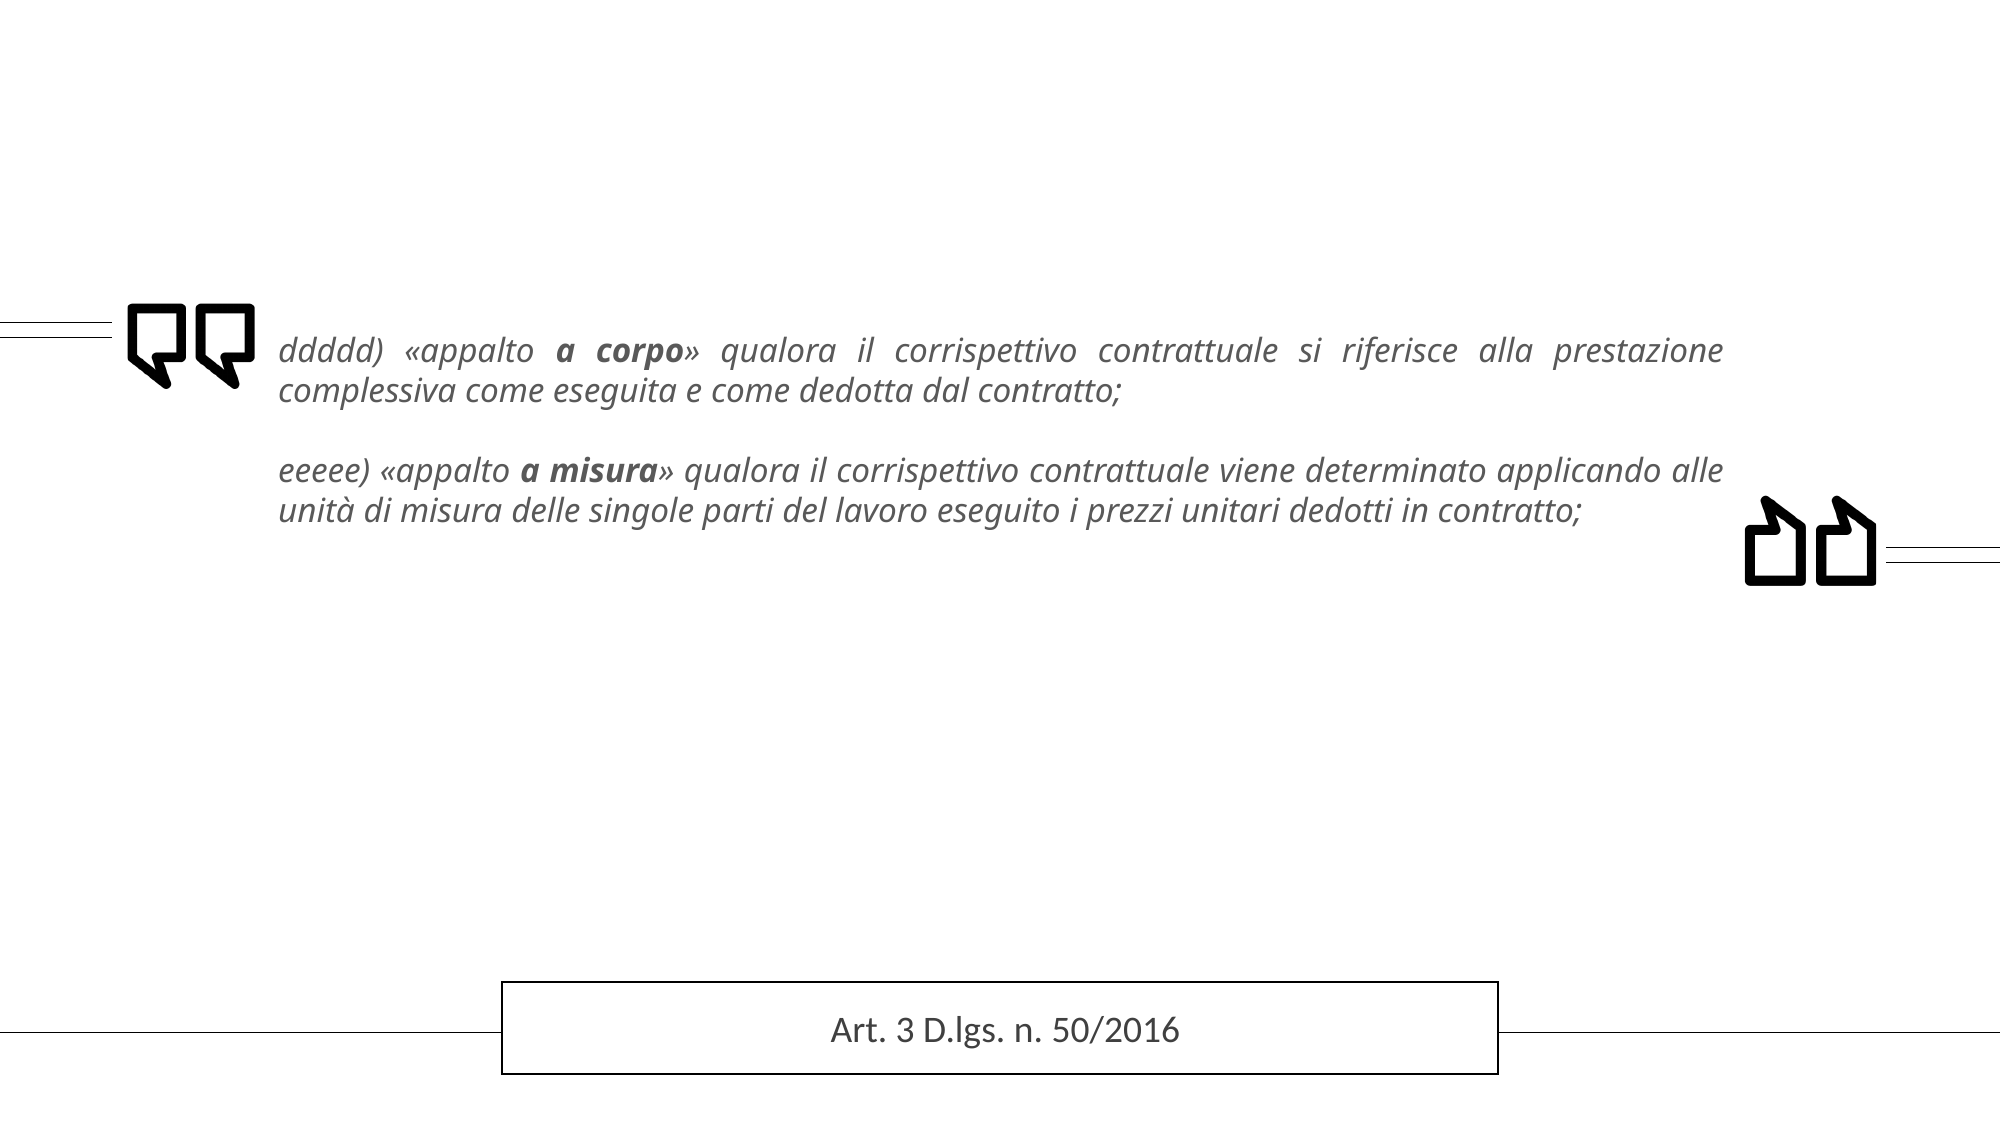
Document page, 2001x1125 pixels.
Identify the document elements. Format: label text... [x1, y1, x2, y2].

picture [127, 279, 264, 397]
text_box ddddd) «appalto a corpo» qualora il corrispettivo contrattuale si riferisce alla prestazione complessiva come eseguita e come dedotta dal contratto; eeeee) «appalto a misura» qualora il corrispettivo contrattuale viene determinato applicando alle unità di misura delle singole parti del lavoro eseguito i prezzi unitari dedotti in contratto; [263, 322, 1741, 537]
text_box Art. 3 D.lgs. n. 50/2016 [600, 997, 1411, 1058]
picture [1740, 489, 1877, 611]
text_box [501, 981, 1499, 1075]
